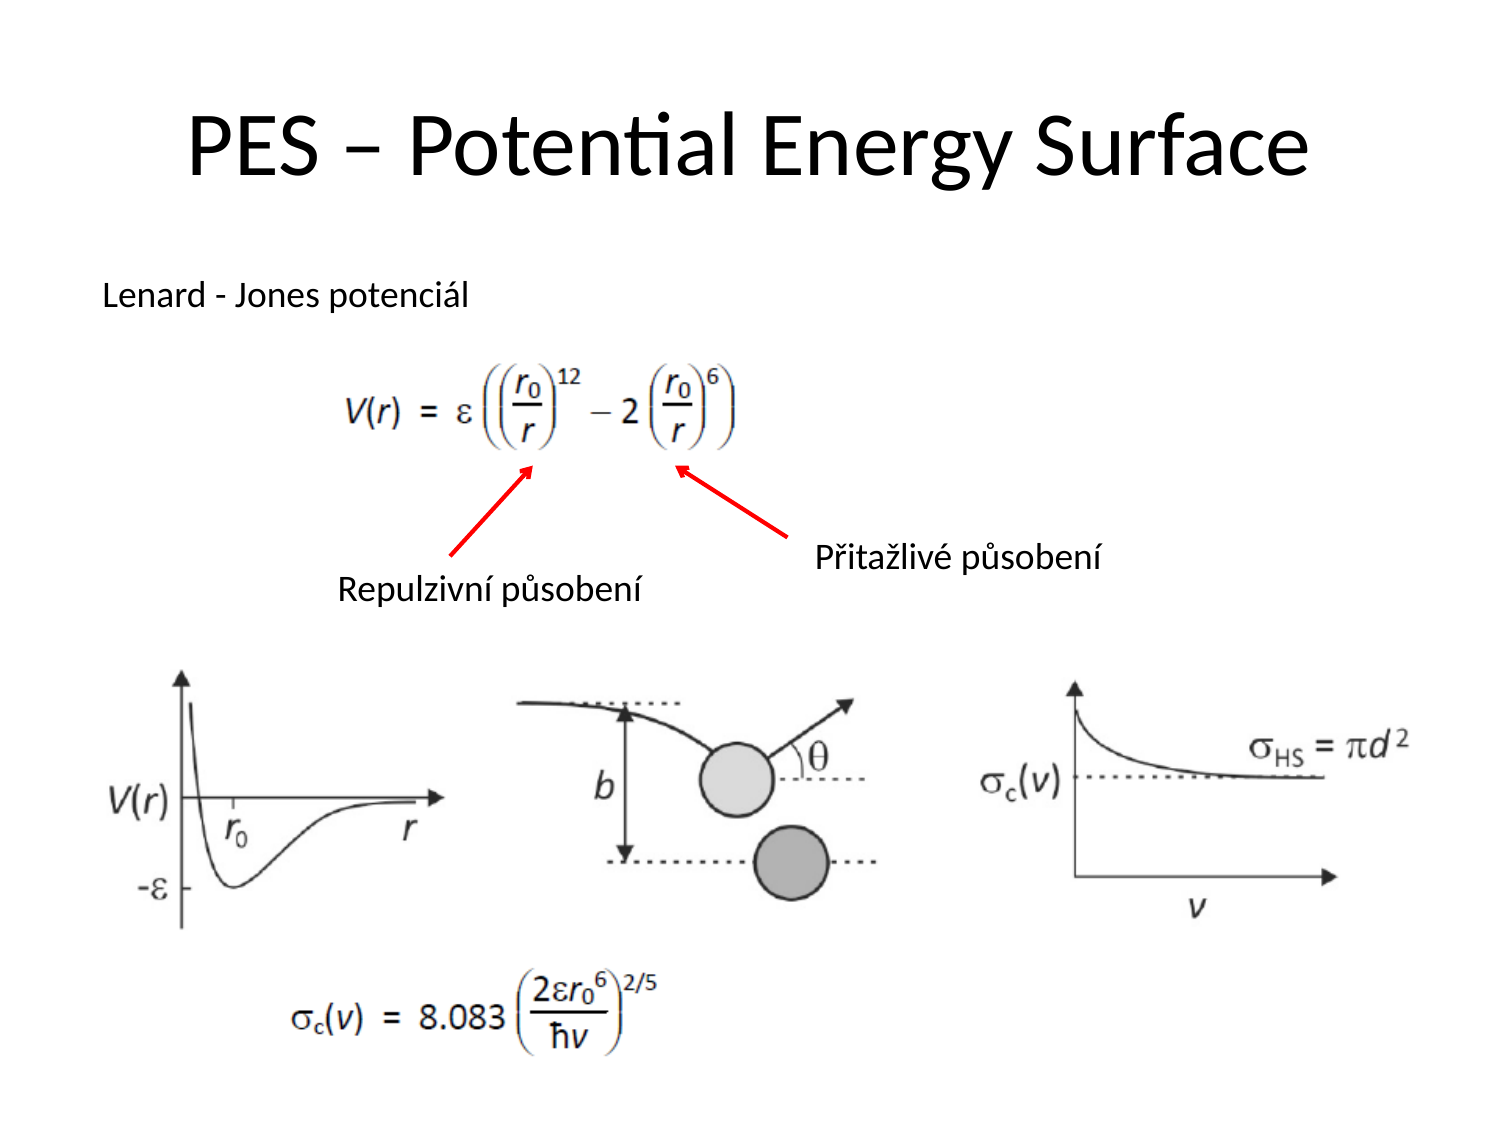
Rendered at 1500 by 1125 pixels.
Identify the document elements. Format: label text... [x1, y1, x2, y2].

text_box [449, 465, 533, 557]
text_box Repulzivní působení [322, 556, 661, 616]
picture [19, 637, 1439, 1073]
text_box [674, 465, 788, 538]
text_box Přitažlivé působení [799, 524, 1250, 585]
title PES – Potential Energy Surface [75, 45, 1425, 233]
picture [299, 337, 766, 466]
text_box Lenard - Jones potenciál [87, 262, 913, 323]
